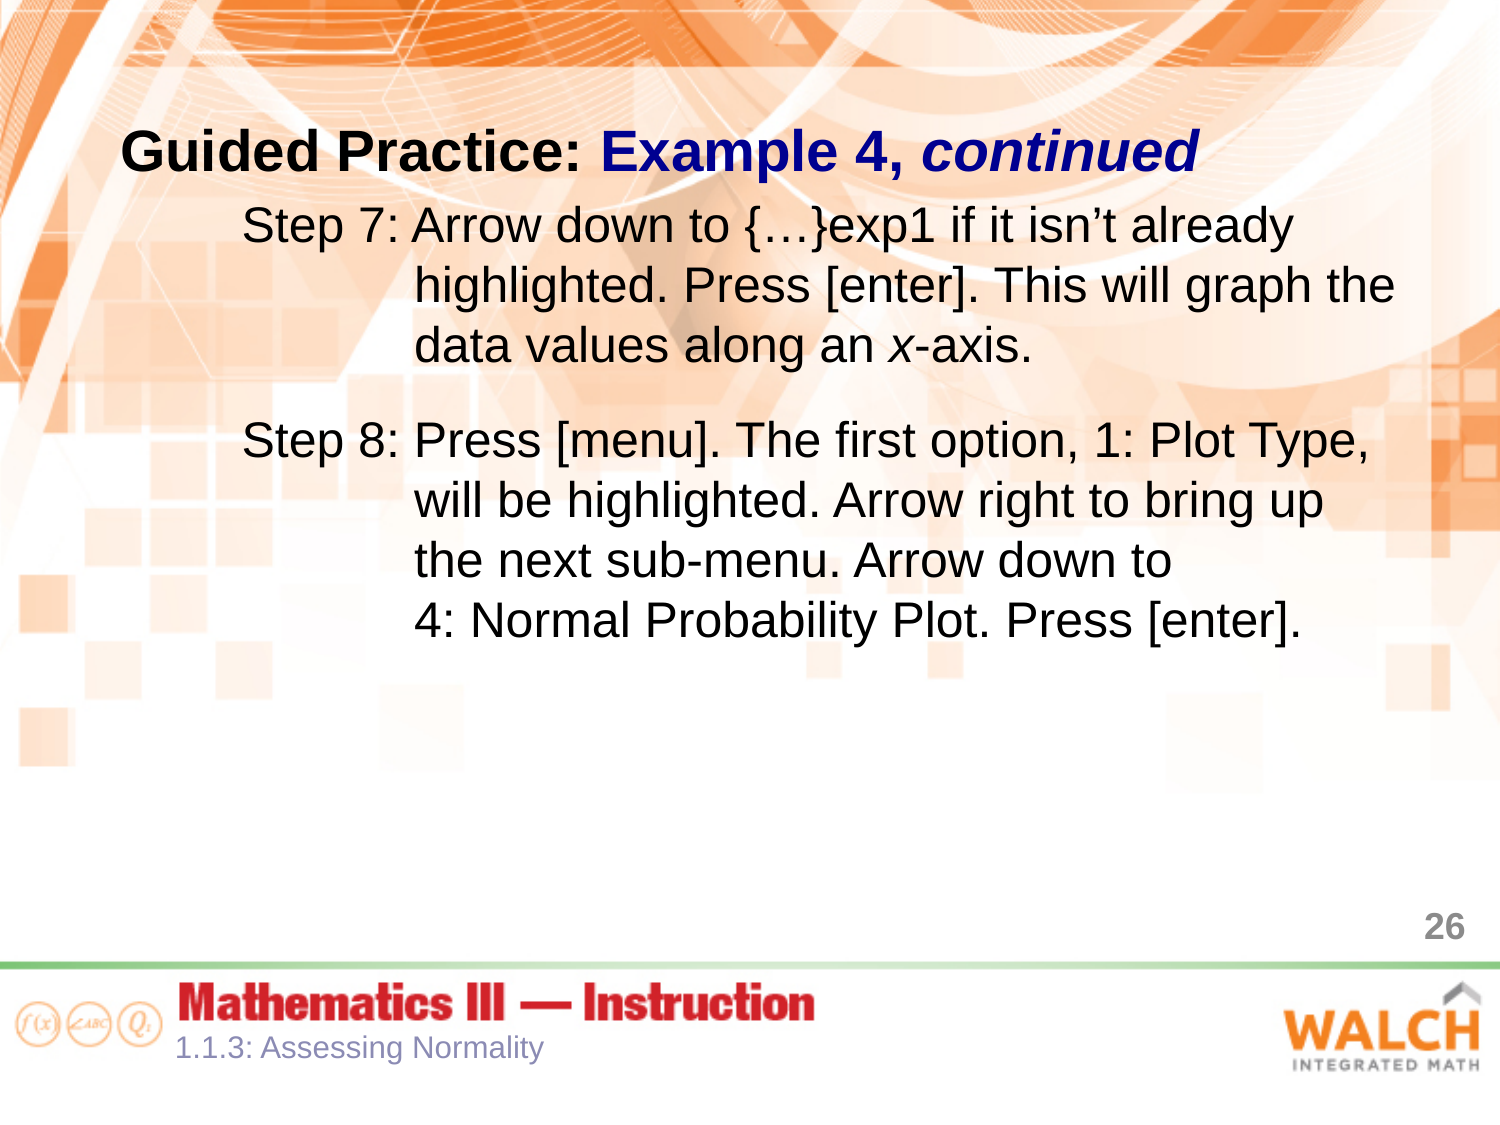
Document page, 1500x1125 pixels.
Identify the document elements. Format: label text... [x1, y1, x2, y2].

footer 1.1.3: Assessing Normality [160, 1024, 1102, 1069]
picture [0, 0, 1500, 1091]
slide_number 26 [1361, 901, 1481, 949]
subtitle Guided Practice: Example 4, continued Step 7: Arrow down to {…}exp1 if it isn’t already highlighted. Press [enter]. This will graph the data values along an x-axis. Step 8: Press [menu]. The first option, 1: Plot Type, will be highlighted. Arrow right to bring up the next sub-menu. Arrow down to 4: Normal Probability Plot. Press [enter]. [105, 105, 1414, 973]
